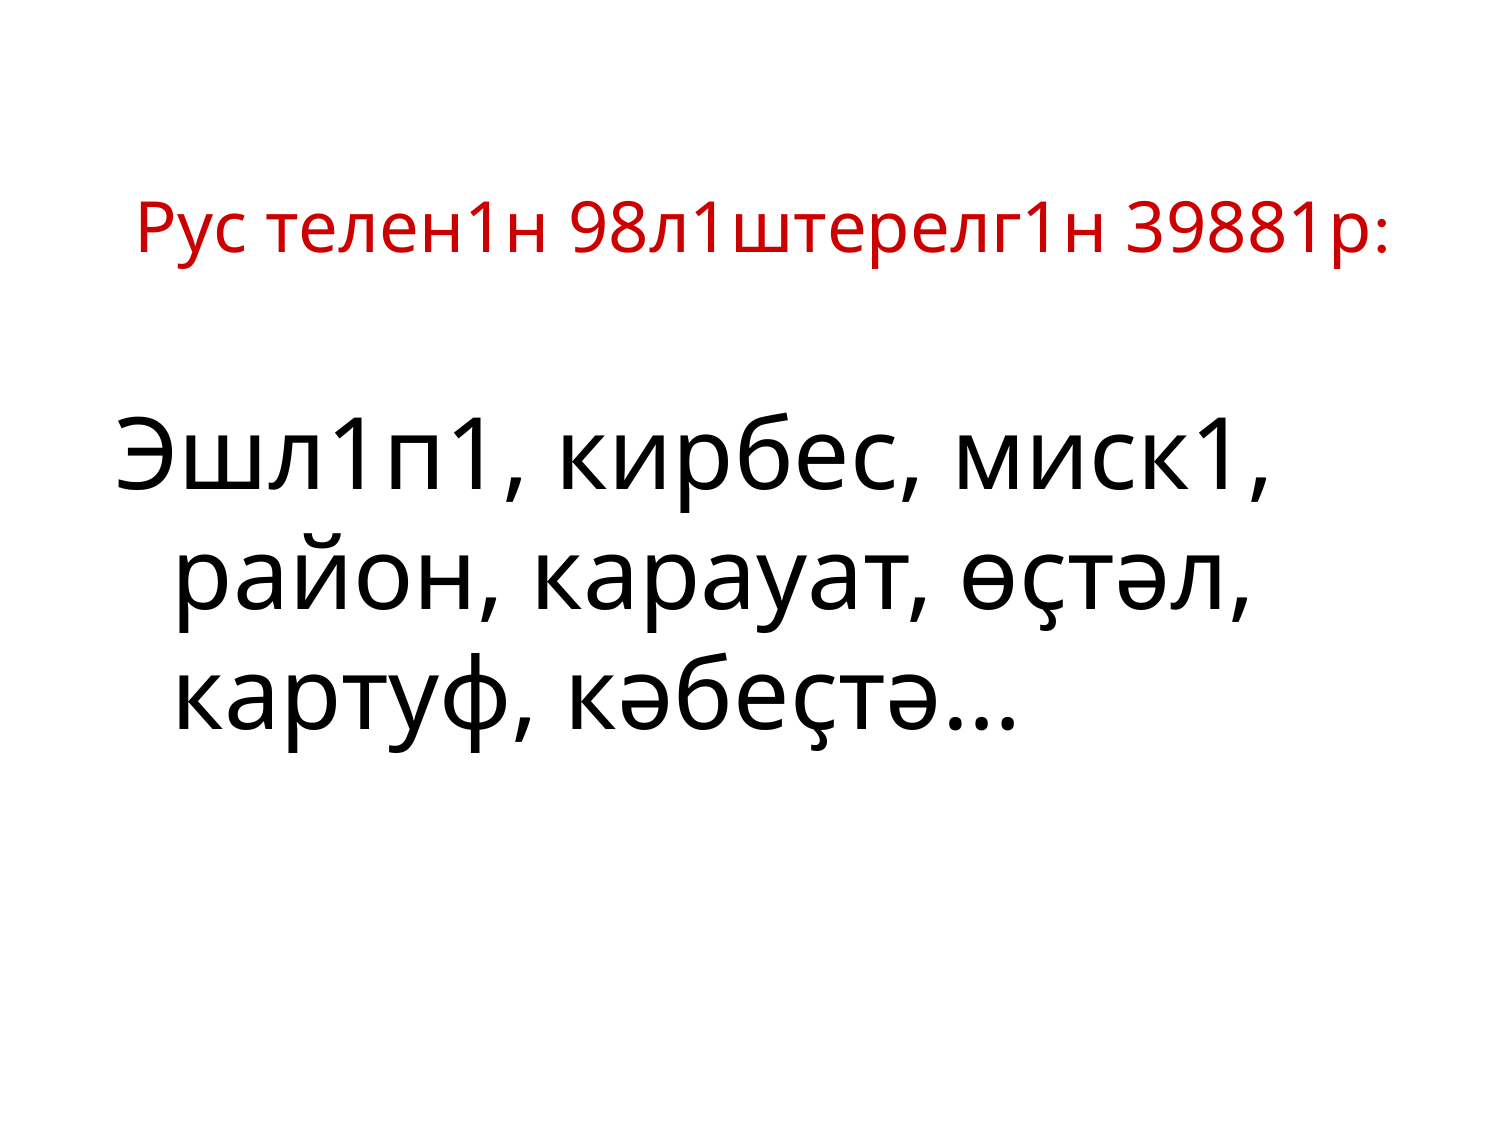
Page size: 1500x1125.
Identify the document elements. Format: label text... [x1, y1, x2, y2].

title Рус телен1н 98л1штерелг1н 39881р: [88, 172, 1439, 361]
list Эшл1п1, кирбес, миск1, район, карауат, өҫтәл, картуф, кәбеҫтә… [100, 382, 1451, 917]
